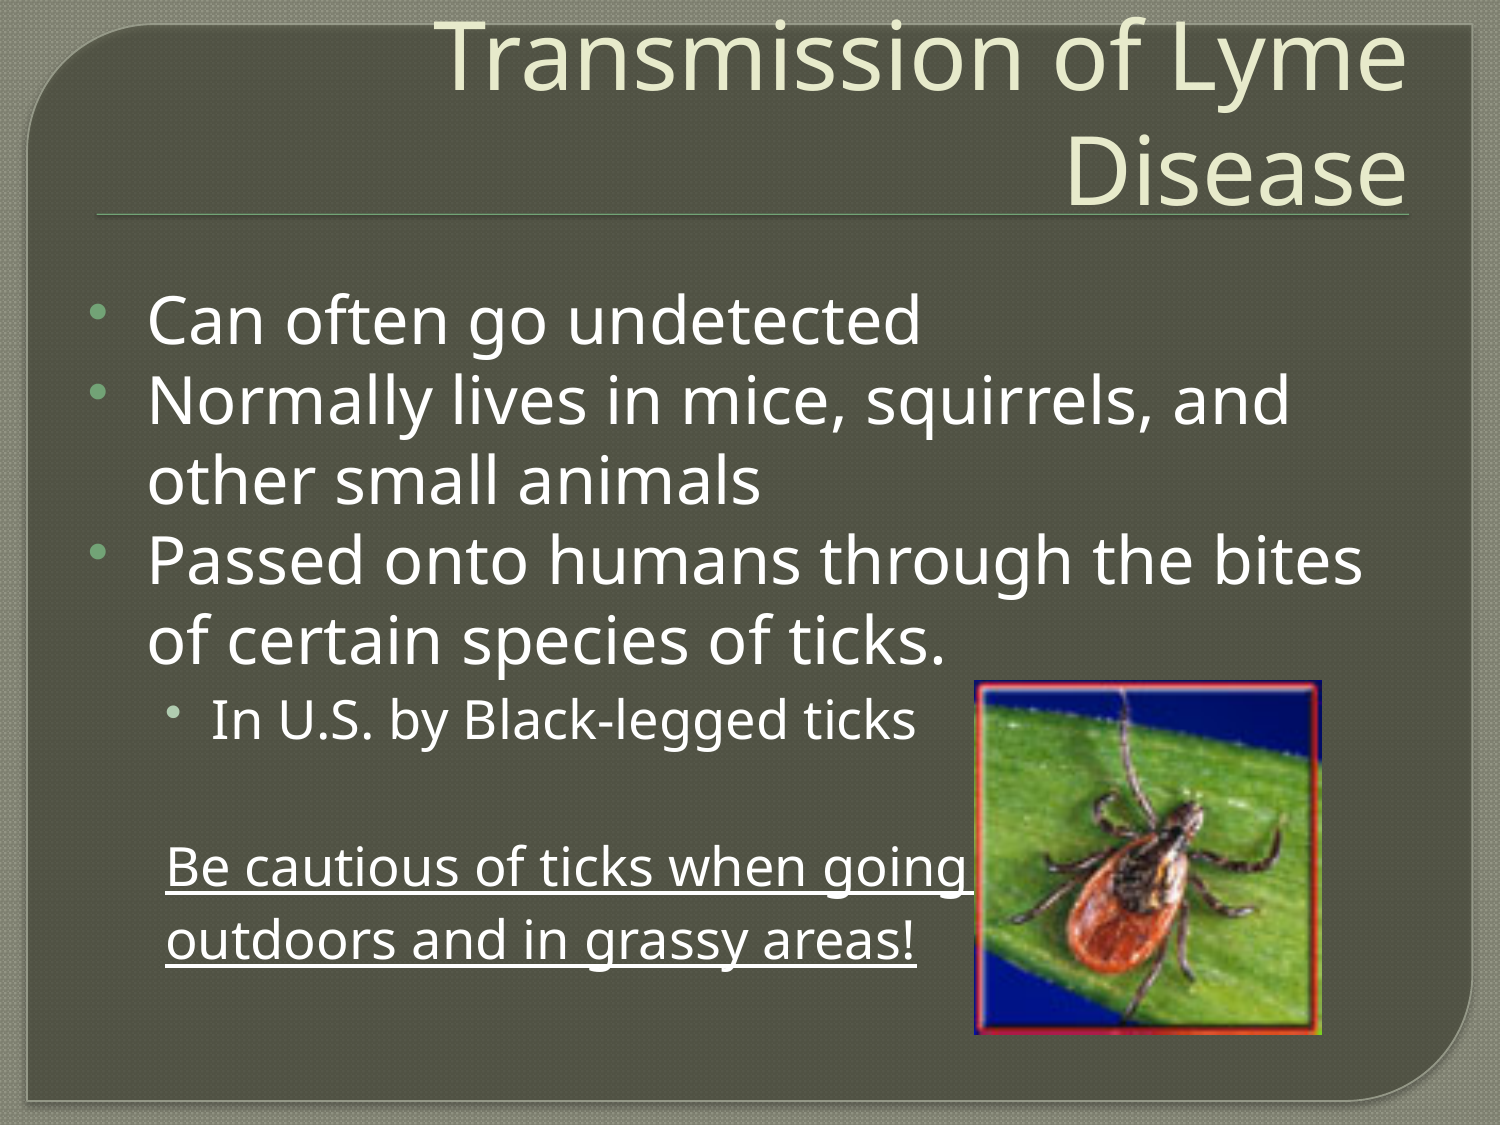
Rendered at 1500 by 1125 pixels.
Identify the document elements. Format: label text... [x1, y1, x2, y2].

title Transmission of Lyme Disease [75, 45, 1425, 233]
list Can often go undetected Normally lives in mice, squirrels, and other small animals Passed onto humans through the bites of certain species of ticks. In U.S. by Black-legged ticks Be cautious of ticks when going outdoors and in grassy areas! [74, 269, 1426, 1013]
picture [974, 680, 1323, 1035]
